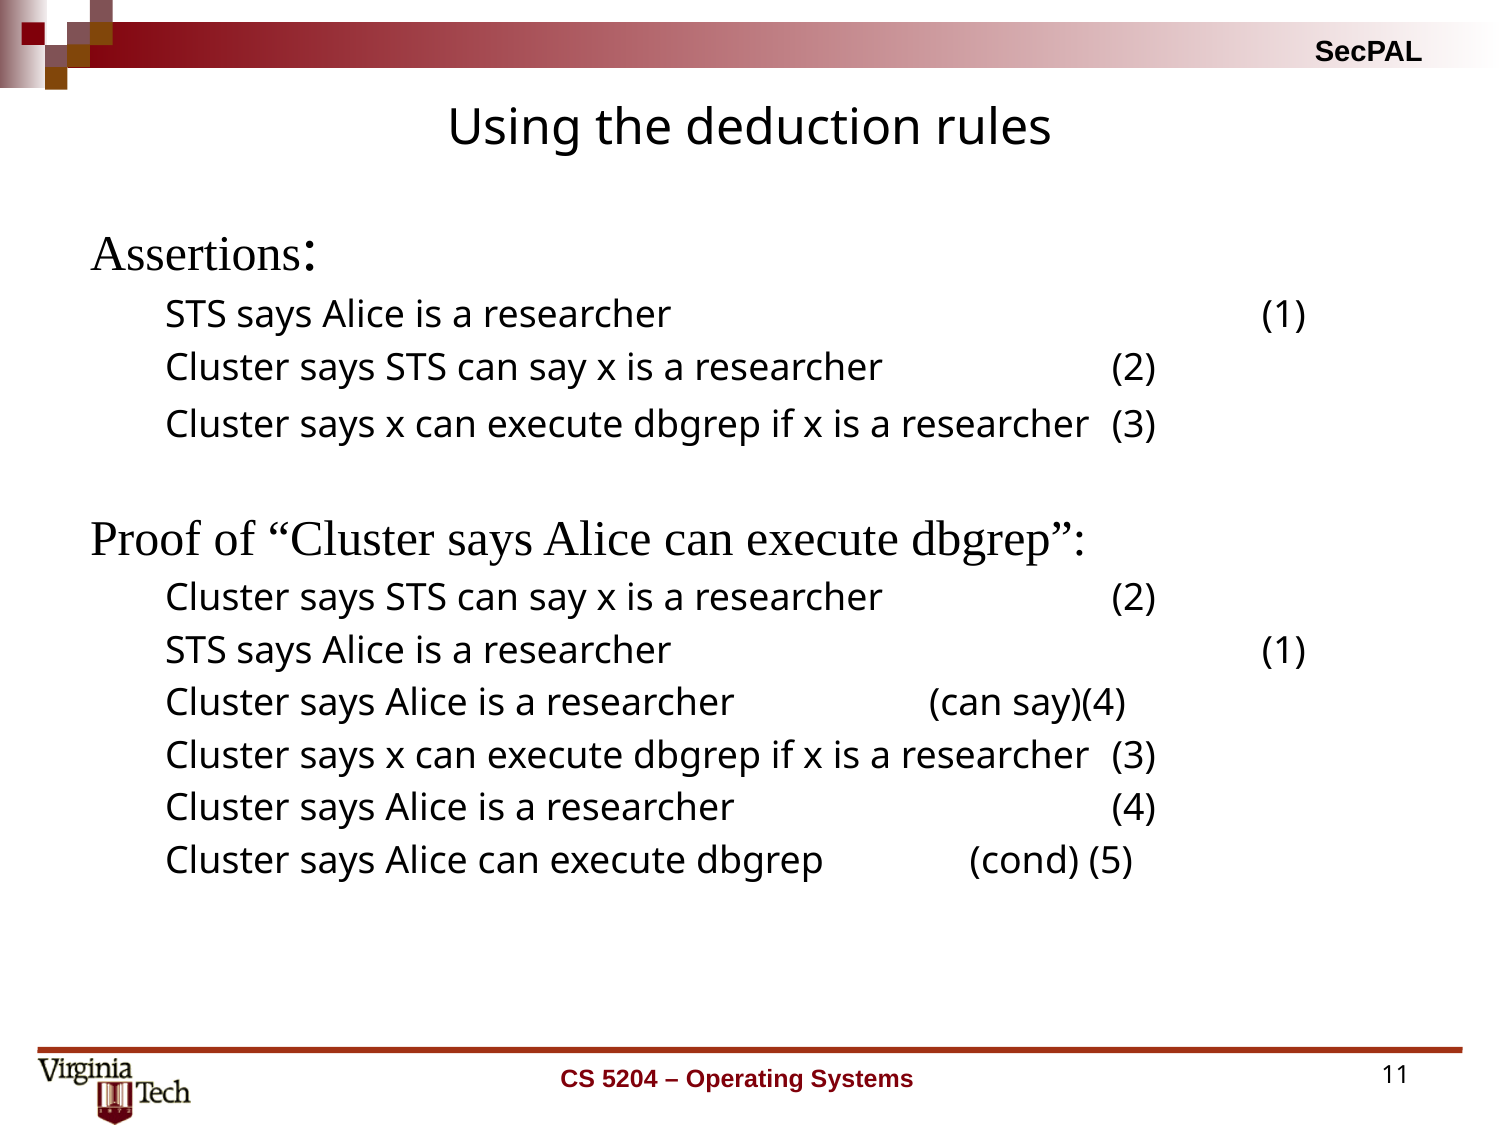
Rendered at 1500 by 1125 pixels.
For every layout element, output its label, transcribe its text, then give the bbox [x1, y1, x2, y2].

picture [37, 1058, 191, 1125]
footer CS 5204 – Operating Systems [424, 1024, 1051, 1101]
title Using the deduction rules [74, 74, 1426, 176]
slide_number 11 [1074, 1024, 1426, 1101]
list Assertions: STS says Alice is a researcher (1) Cluster says STS can say x is a researcher (2) Cluster says x can execute dbgrep if x is a researcher (3) Proof of “Cluster says Alice can execute dbgrep”: Cluster says STS can say x is a researcher (2) STS says Alice is a researcher (1) Cluster says Alice is a researcher (can say)(4) Cluster says x can execute dbgrep if x is a researcher (3) Cluster says Alice is a researcher (4) Cluster says Alice can execute dbgrep (cond) (5) [74, 199, 1426, 963]
